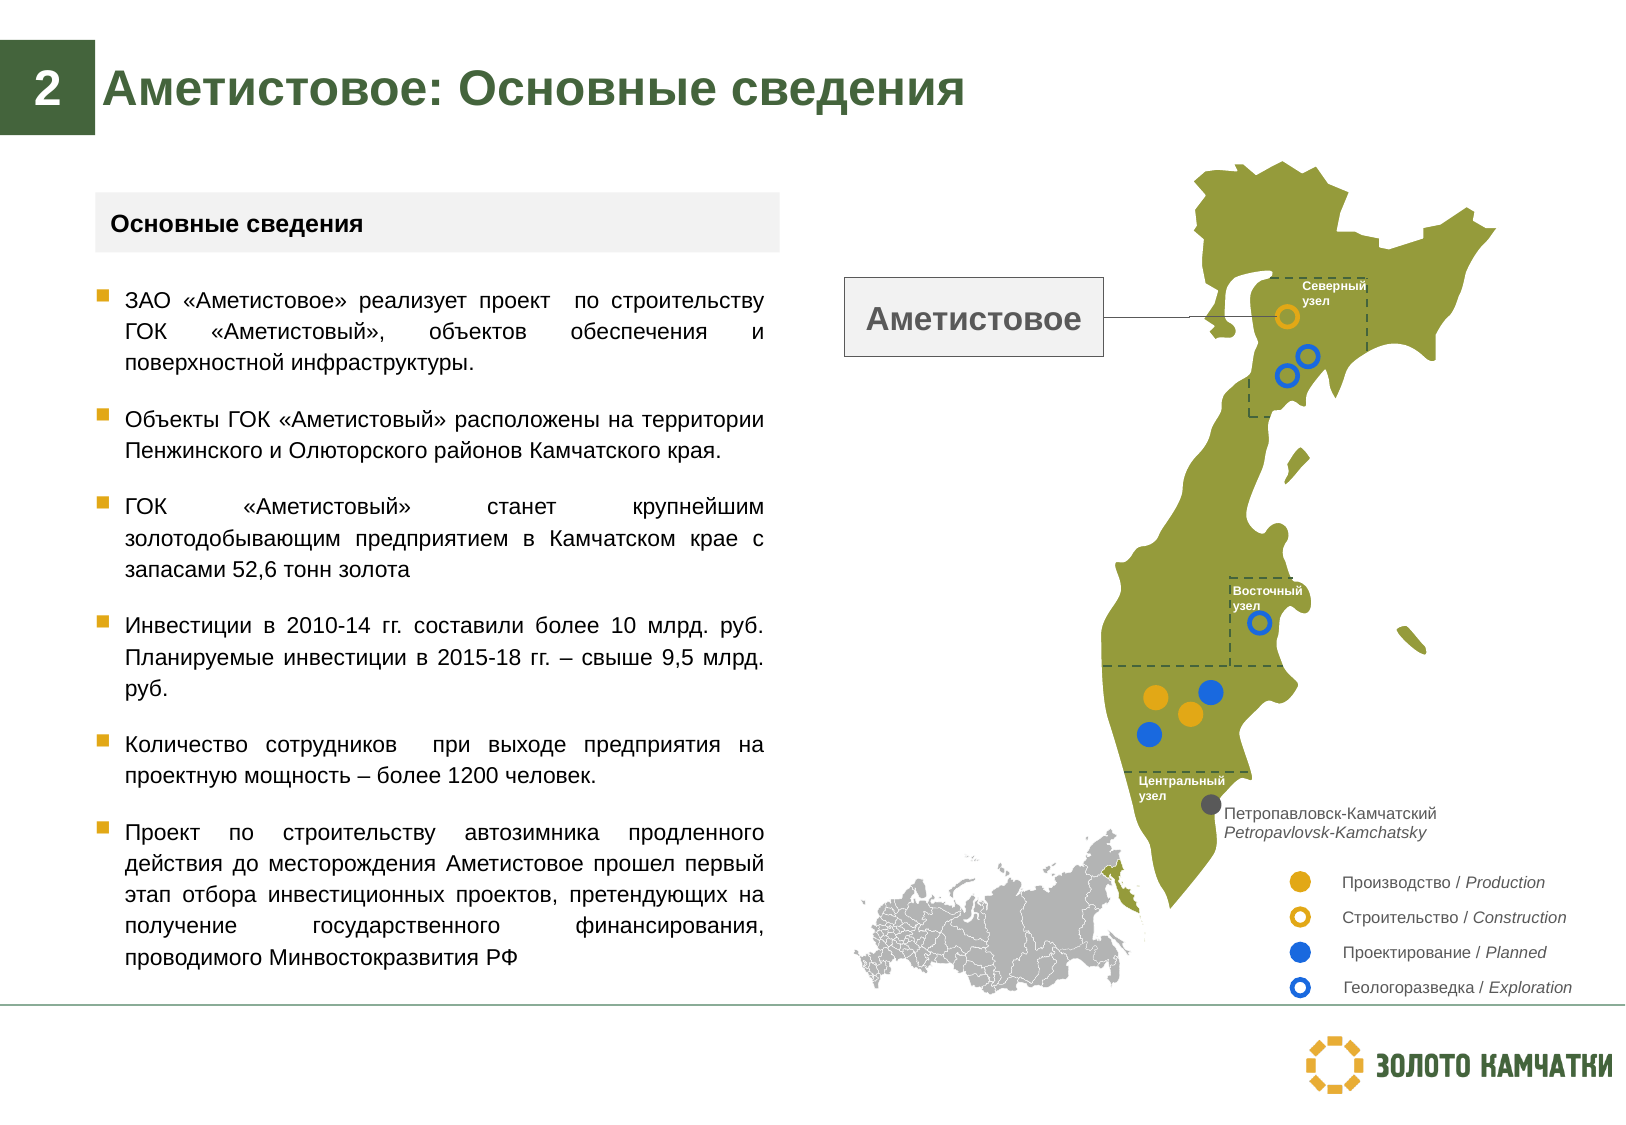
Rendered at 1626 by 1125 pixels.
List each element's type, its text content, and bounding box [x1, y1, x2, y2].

text_box 2 [0, 41, 86, 130]
text_box Основные сведения [95, 192, 780, 253]
picture [1306, 1036, 1612, 1094]
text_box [844, 159, 1591, 1006]
text_box ЗАО «Аметистовое» реализует проект по строительству ГОК «Аметистовый», объектов обеспечения и поверхностной инфраструктуры. Объекты ГОК «Аметистовый» расположены на территории Пенжинского и Олюторского районов Камчатского края. ГОК «Аметистовый» станет крупнейшим золотодобывающим предприятием в Камчатском крае с запасами 52,6 тонн золота Инвестиции в 2010-14 гг. составили более 10 млрд. руб. Планируемые инвестиции в 2015-18 гг. – свыше 9,5 млрд. руб. Количество сотрудников при выходе предприятия на проектную мощность – более 1200 человек. Проект по строительству автозимника продленного действия до месторождения Аметистовое прошел первый этап отбора инвестиционных проектов, претендующих на получение государственного финансирования, проводимого Минвостокразвития РФ [95, 274, 780, 995]
text_box Аметистовое: Основные сведения [86, 34, 1422, 138]
